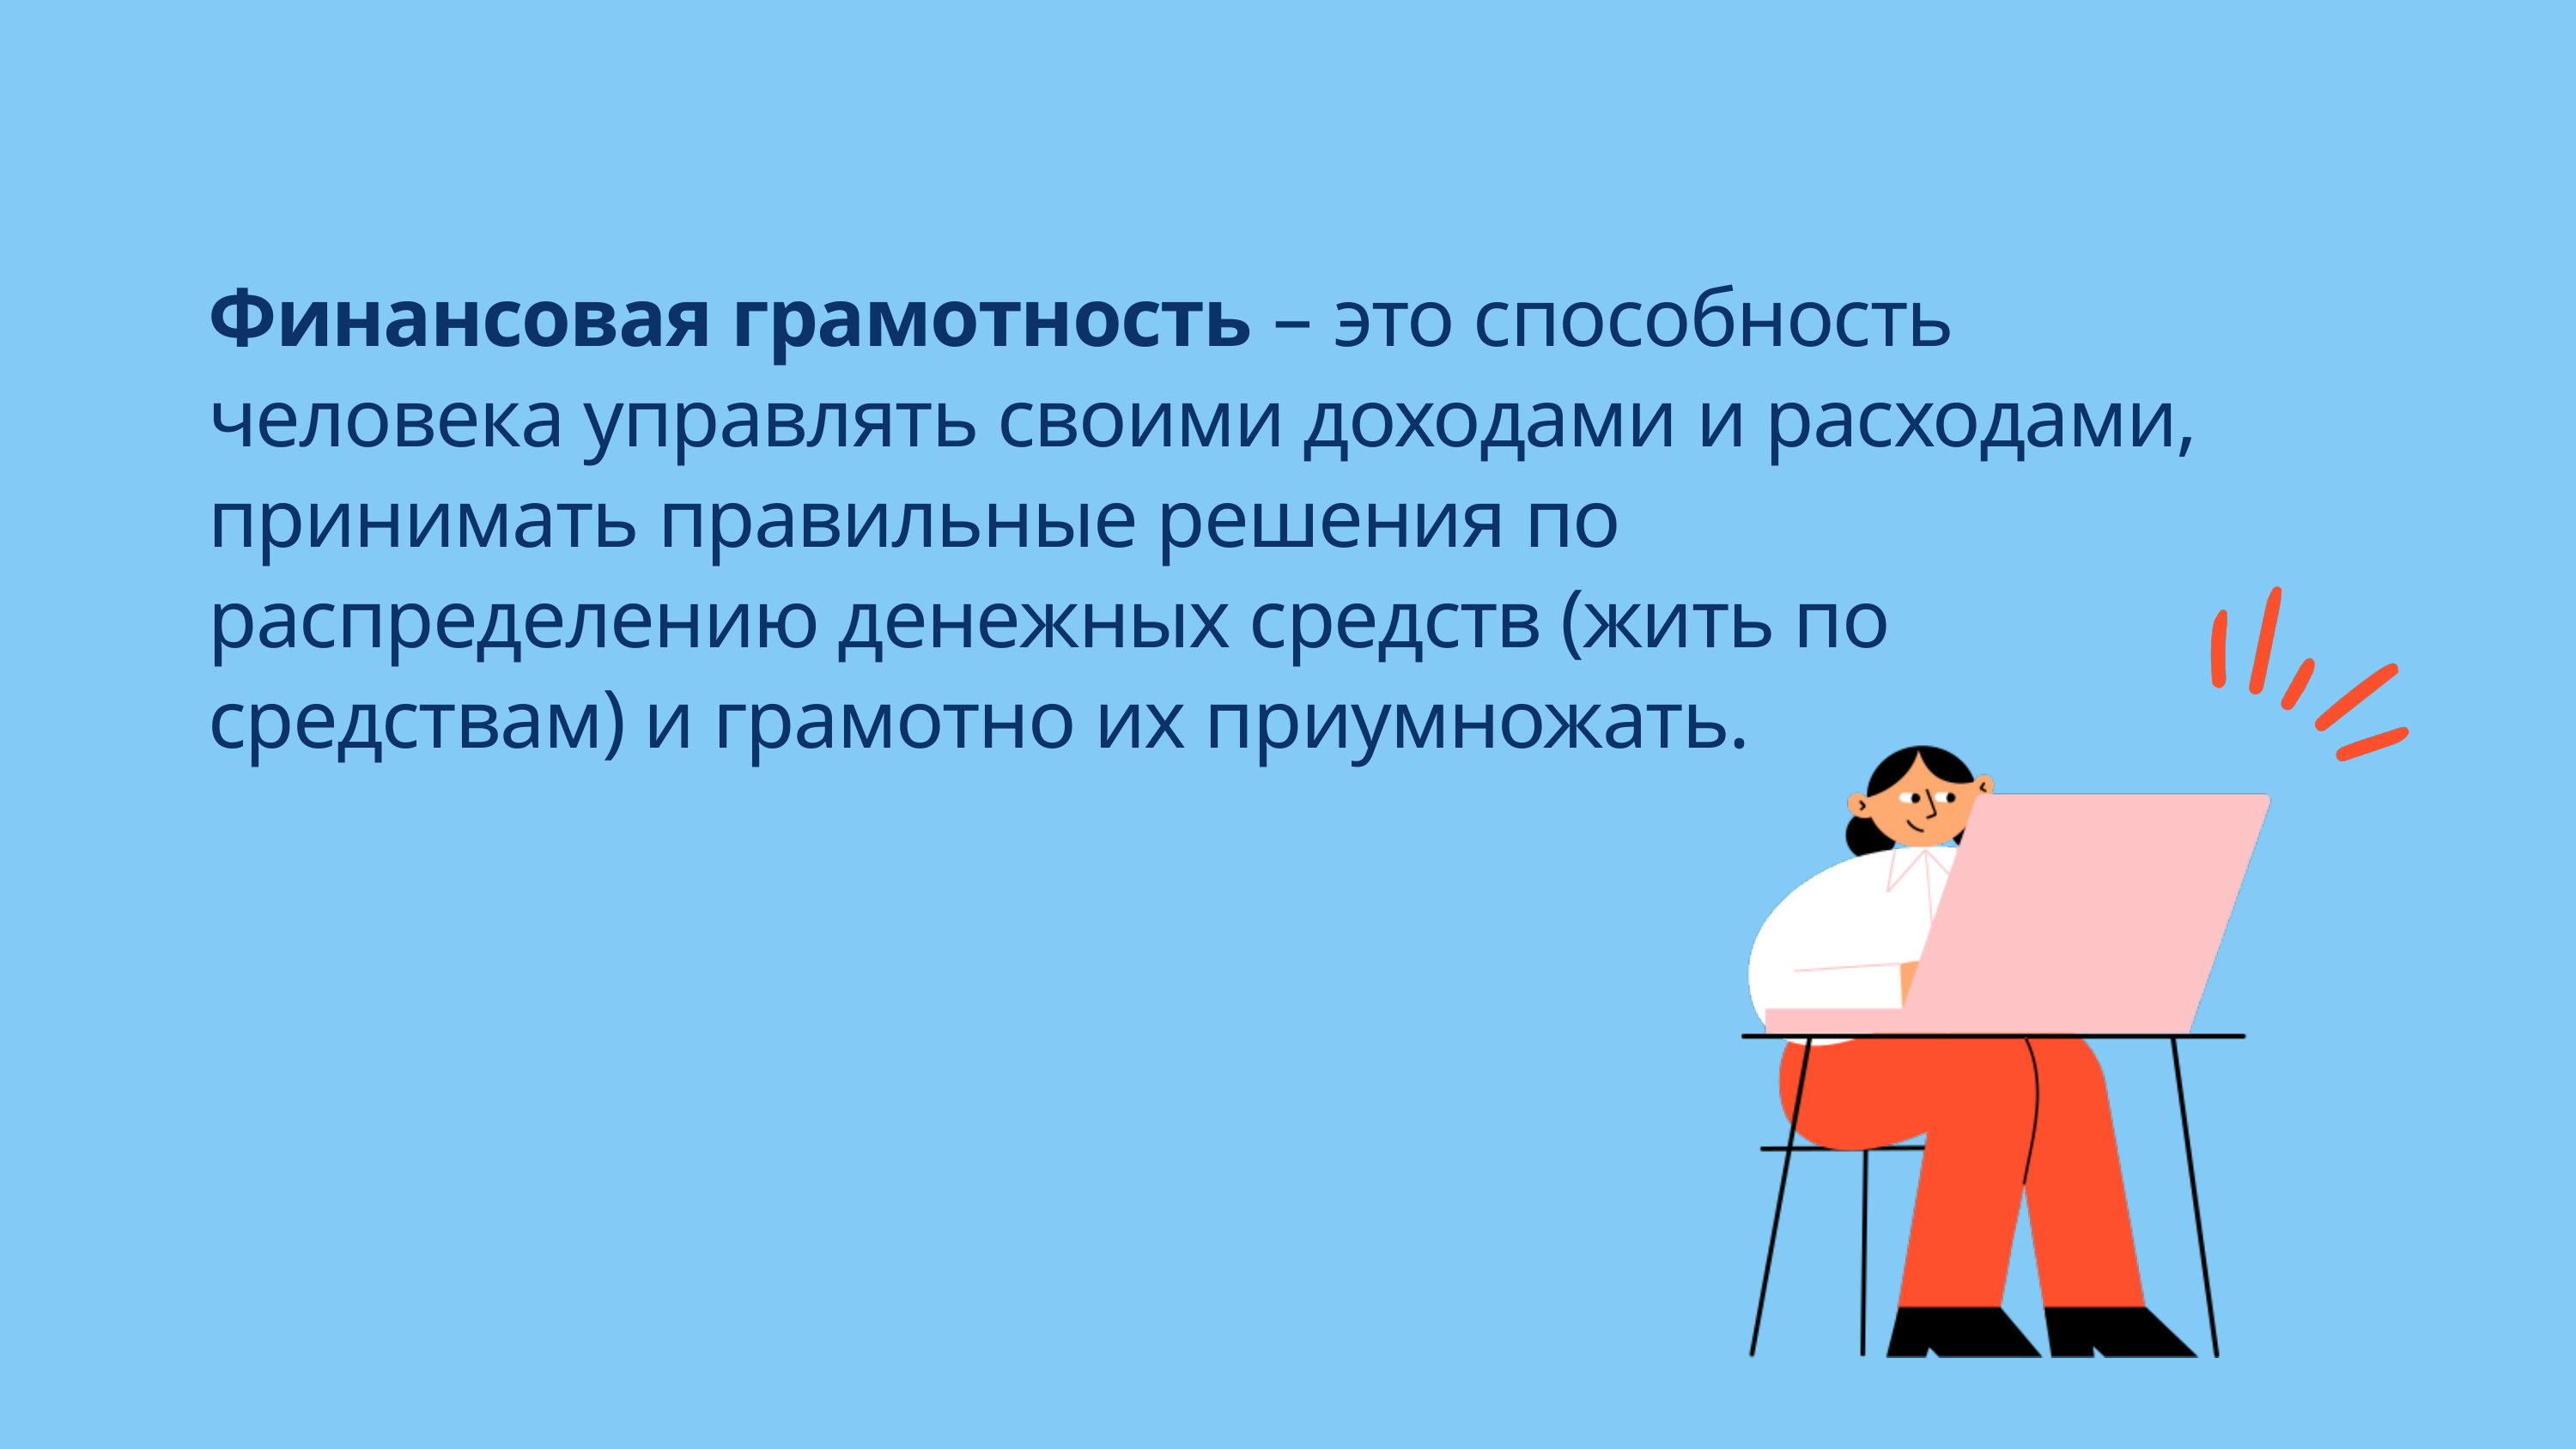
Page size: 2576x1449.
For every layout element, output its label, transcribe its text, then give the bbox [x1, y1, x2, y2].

text_box Финансовая грамотность – это способность человека управлять своими доходами и расходами, принимать правильные решения по распределению денежных средств (жить по средствам) и грамотно их приумножать. [208, 262, 2244, 764]
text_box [1741, 567, 2439, 1359]
